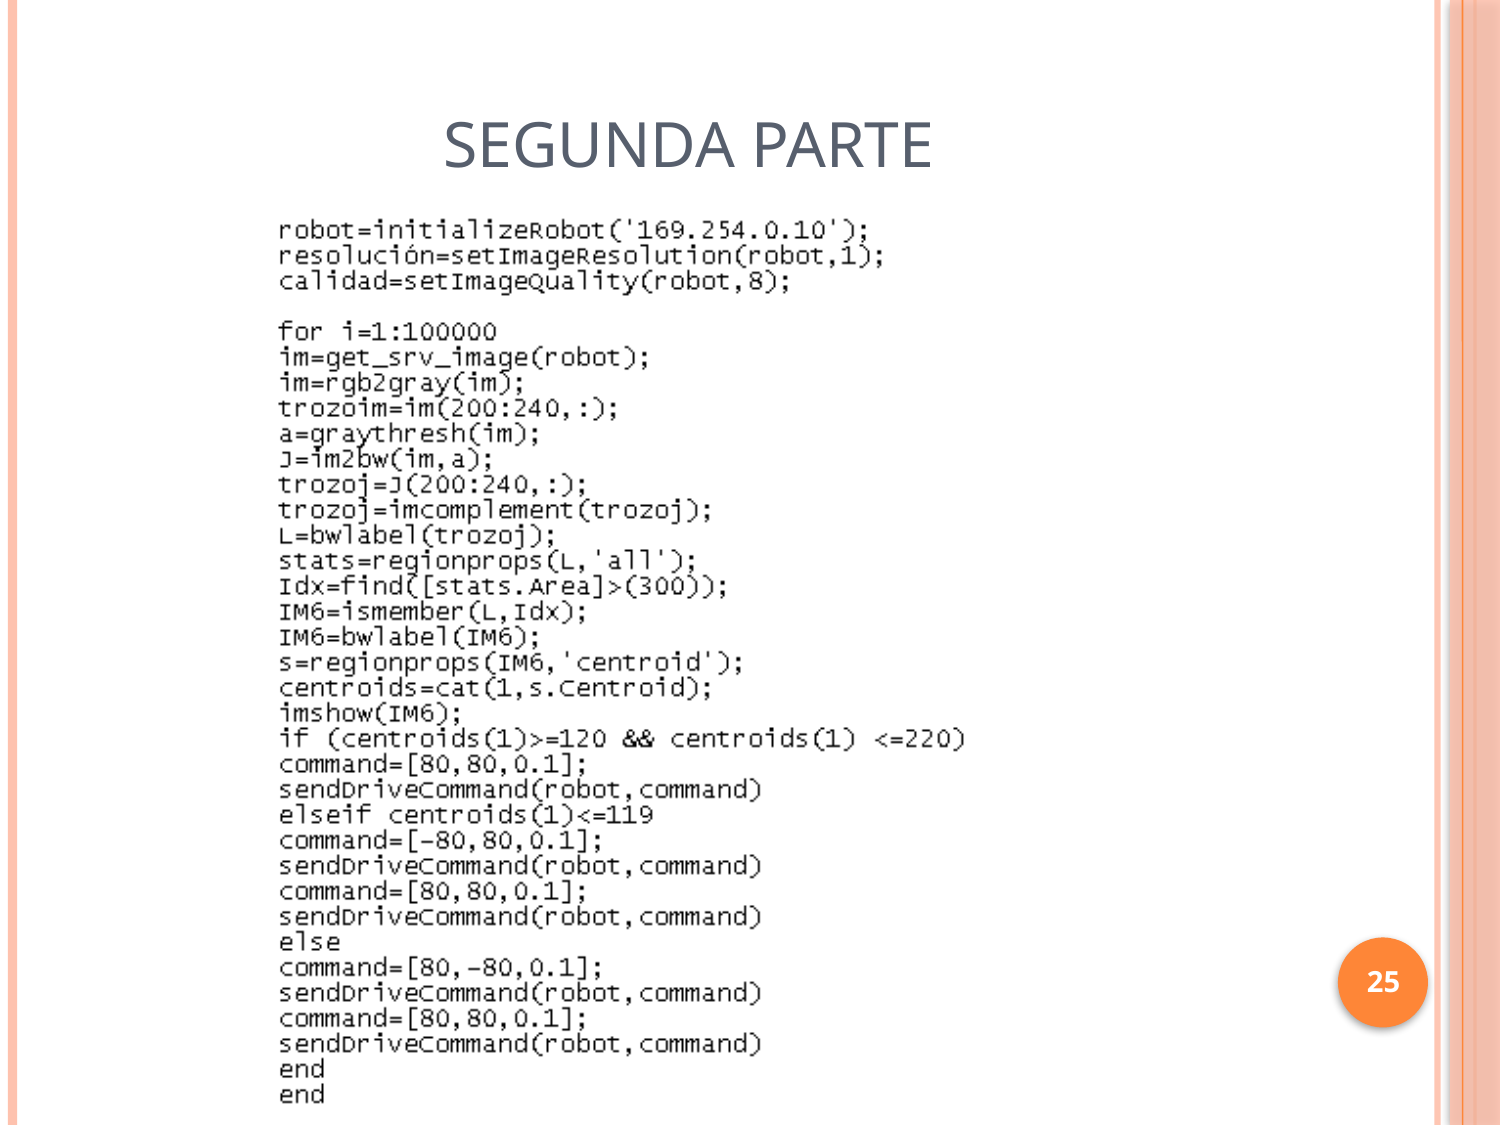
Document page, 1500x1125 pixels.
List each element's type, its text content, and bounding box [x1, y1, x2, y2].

slide_number 25 [1333, 940, 1434, 1027]
title SEGUNDA PARTE [76, 0, 1302, 188]
picture [276, 196, 1044, 1125]
